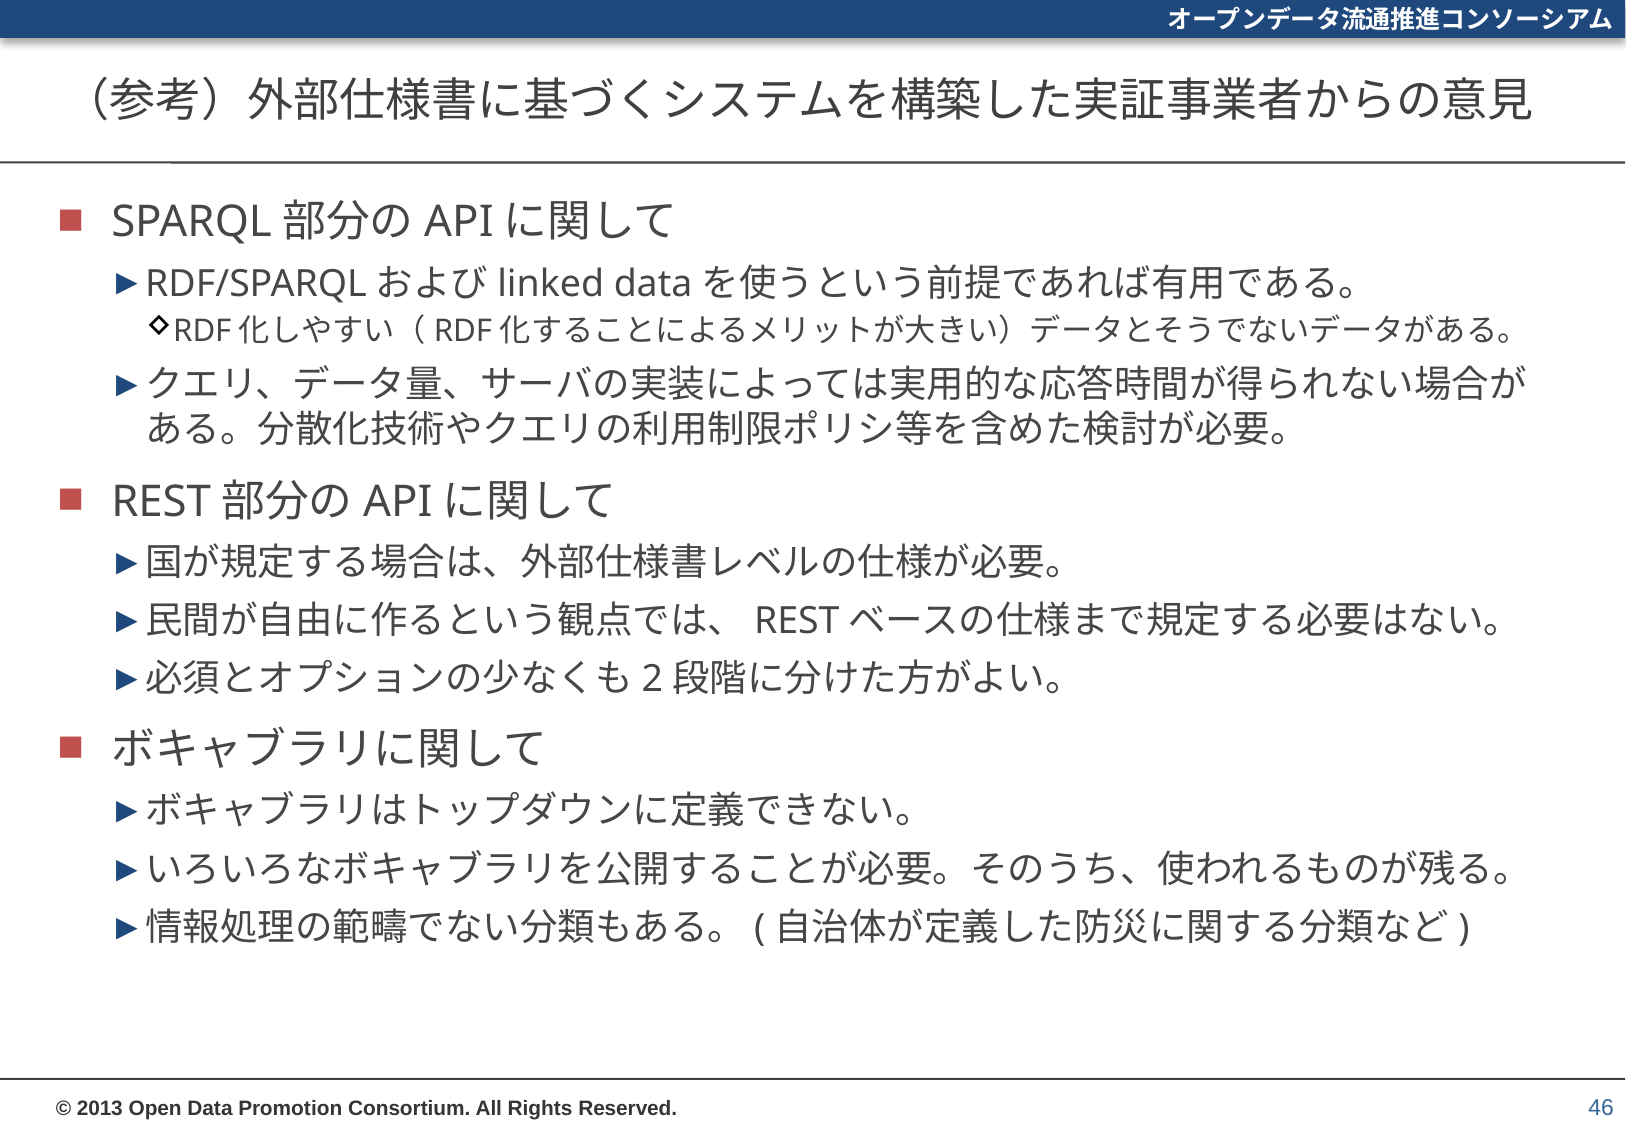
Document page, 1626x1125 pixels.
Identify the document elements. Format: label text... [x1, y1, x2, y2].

list SPARQL部分のAPIに関して RDF/SPARQLおよびlinked dataを使うという前提であれば有用である。 RDF化しやすい（RDF化することによるメリットが大きい）データとそうでないデータがある。 クエリ、データ量、サーバの実装によっては実用的な応答時間が得られない場合がある。分散化技術やクエリの利用制限ポリシ等を含めた検討が必要。 REST部分のAPIに関して 国が規定する場合は、外部仕様書レベルの仕様が必要。 民間が自由に作るという観点では、RESTベースの仕様まで規定する必要はない。 必須とオプションの少なくも2段階に分けた方がよい。 ボキャブラリに関して ボキャブラリはトップダウンに定義できない。 いろいろなボキャブラリを公開することが必要。そのうち、使われるものが残る。 情報処理の範疇でない分類もある。(自治体が定義した防災に関する分類など) [57, 187, 1559, 1052]
slide_number 46 [1557, 1082, 1625, 1125]
title （参考）外部仕様書に基づくシステムを構築した実証事業者からの意見 [63, 49, 1563, 146]
